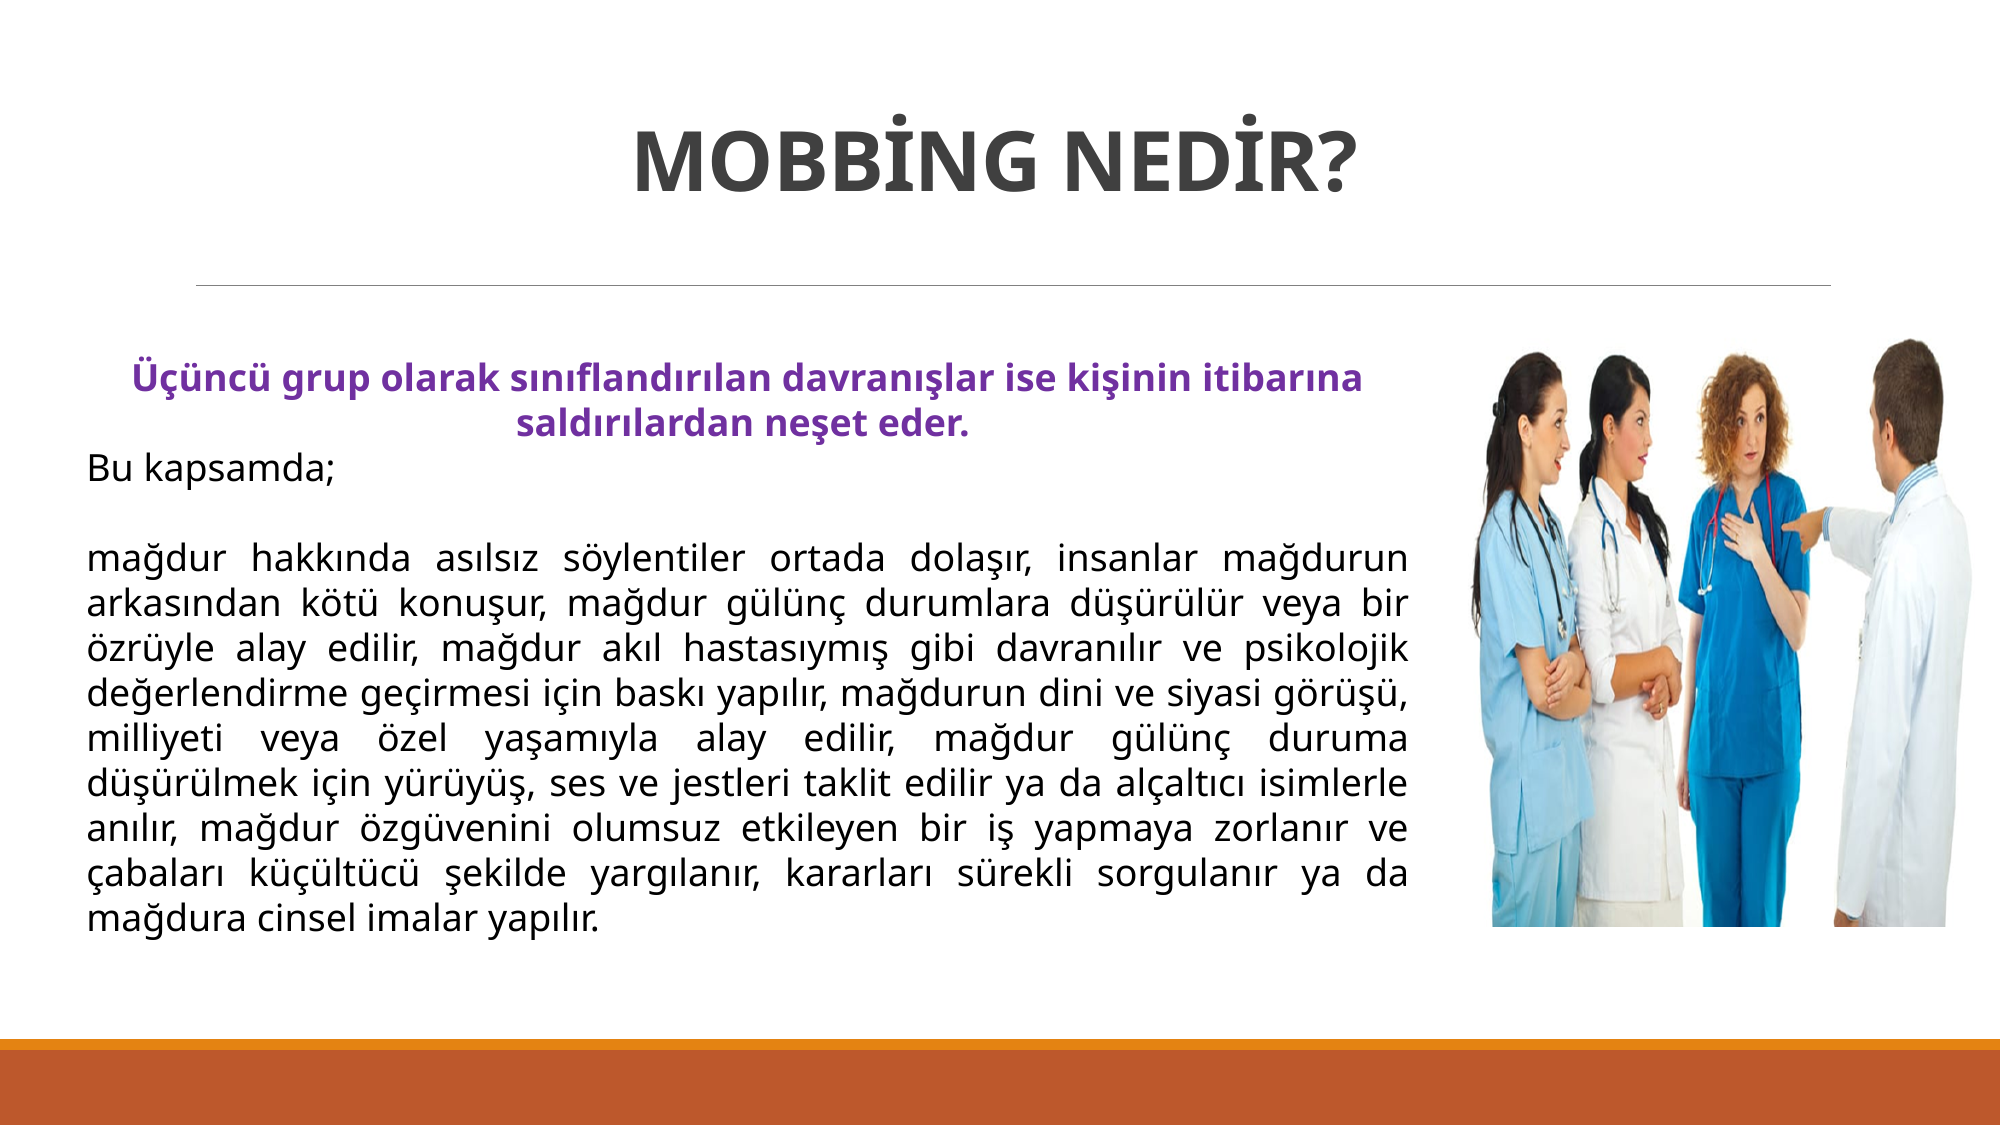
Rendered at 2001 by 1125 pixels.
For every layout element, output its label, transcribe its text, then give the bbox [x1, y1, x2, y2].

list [1439, 299, 1986, 927]
title MOBBİNG NEDİR? [180, 47, 1830, 285]
text_box Üçüncü grup olarak sınıflandırılan davranışlar ise kişinin itibarına saldırılardan neşet eder. Bu kapsamda; mağdur hakkında asılsız söylentiler ortada dolaşır, insanlar mağdurun arkasından kötü konuşur, mağdur gülünç durumlara düşürülür veya bir özrüyle alay edilir, mağdur akıl hastasıymış gibi davranılır ve psikolojik değerlendirme geçirmesi için baskı yapılır, mağdurun dini ve siyasi görüşü, milliyeti veya özel yaşamıyla alay edilir, mağdur gülünç duruma düşürülmek için yürüyüş, ses ve jestleri taklit edilir ya da alçaltıcı isimlerle anılır, mağdur özgüvenini olumsuz etkileyen bir iş yapmaya zorlanır ve çabaları küçültücü şekilde yargılanır, kararları sürekli sorgulanır ya da mağdura cinsel imalar yapılır. [71, 346, 1425, 946]
